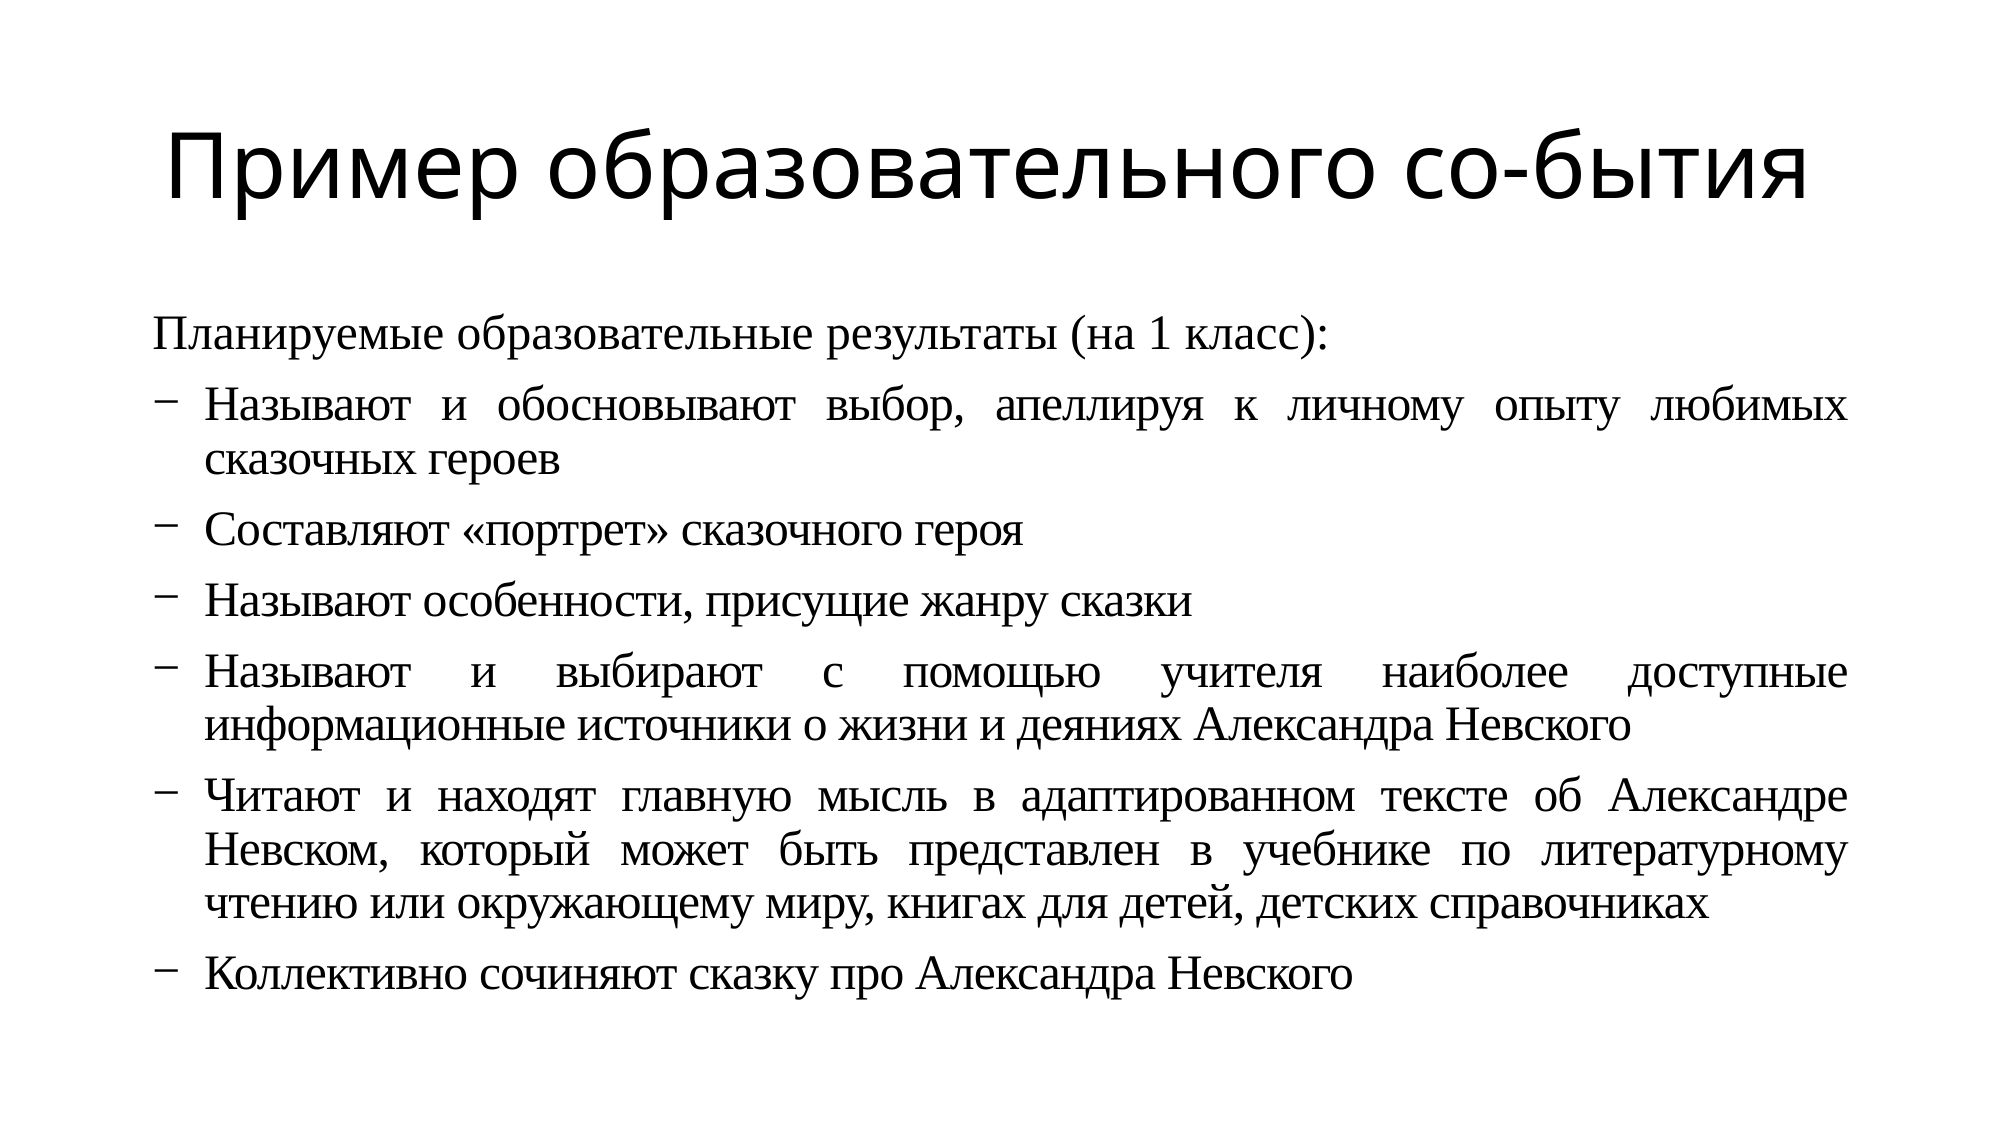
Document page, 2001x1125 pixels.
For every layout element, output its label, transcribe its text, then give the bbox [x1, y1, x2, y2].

list Планируемые образовательные результаты (на 1 класс): Называют и обосновывают выбор, апеллируя к личному опыту любимых сказочных героев Составляют «портрет» сказочного героя Называют особенности, присущие жанру сказки Называют и выбирают с помощью учителя наиболее доступные информационные источники о жизни и деяниях Александра Невского Читают и находят главную мысль в адаптированном тексте об Александре Невском, который может быть представлен в учебнике по литературному чтению или окружающему миру, книгах для детей, детских справочниках Коллективно сочиняют сказку про Александра Невского [137, 299, 1863, 1014]
title Пример образовательного со-бытия [137, 59, 1863, 278]
